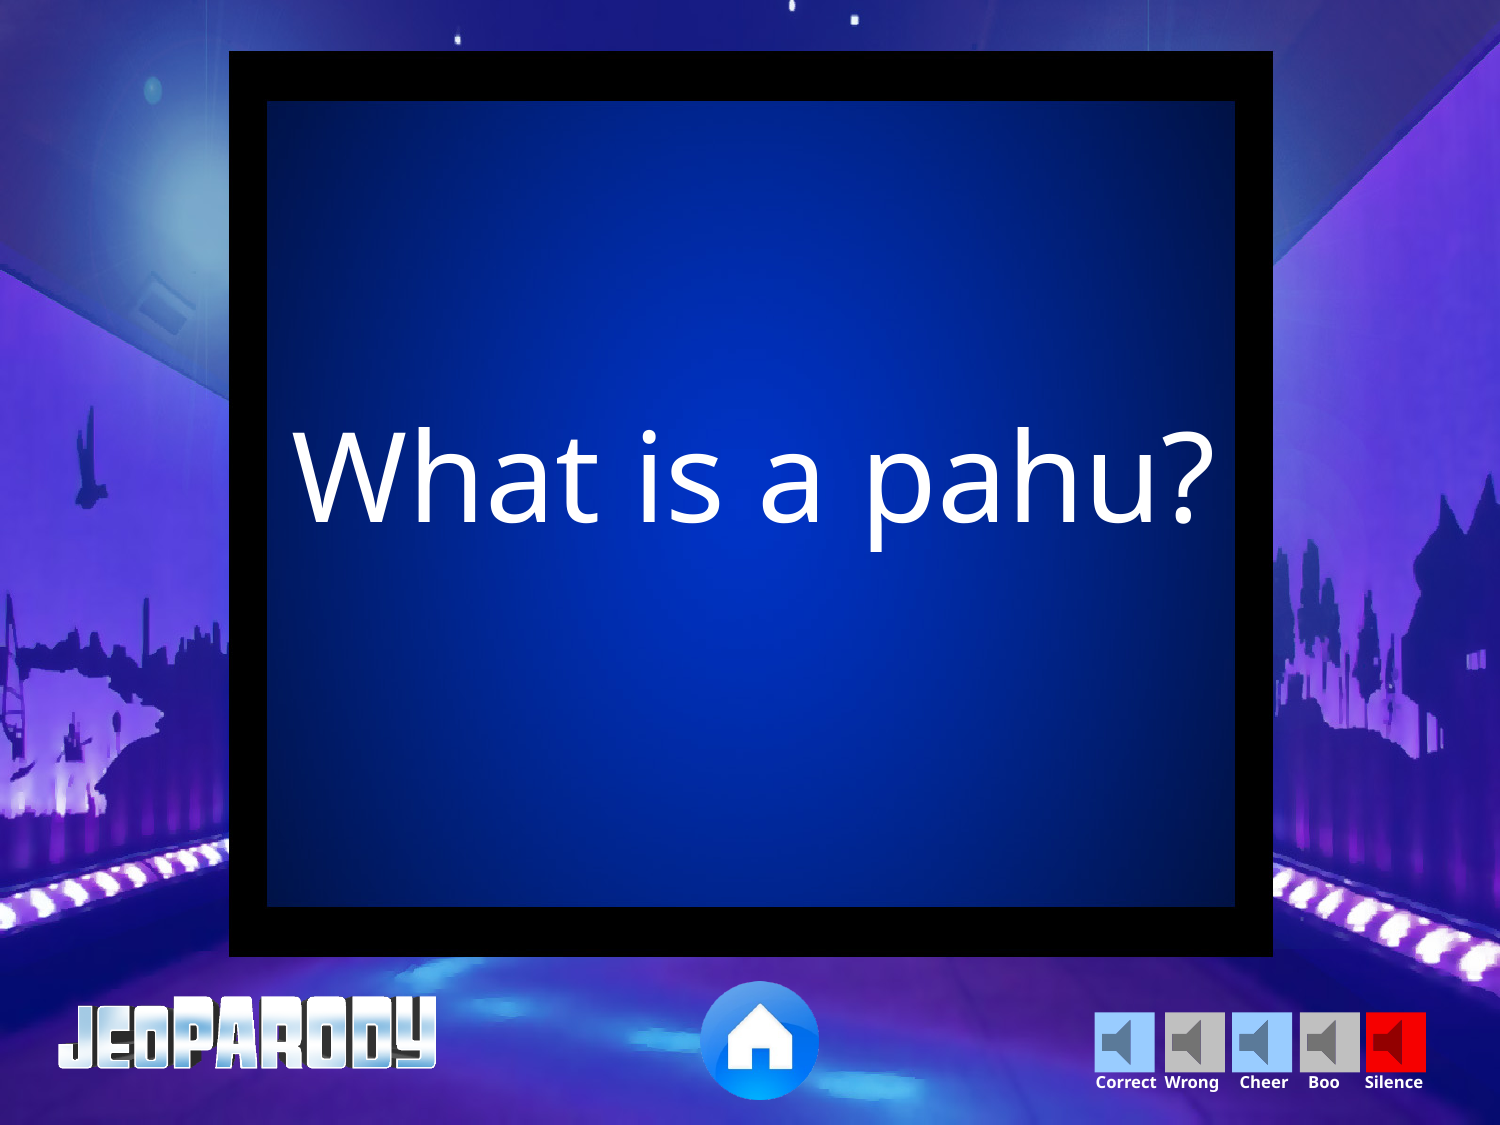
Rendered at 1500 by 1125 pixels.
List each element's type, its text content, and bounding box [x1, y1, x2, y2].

text_box What is a pahu? [133, 389, 1375, 555]
picture [0, 0, 1500, 1125]
